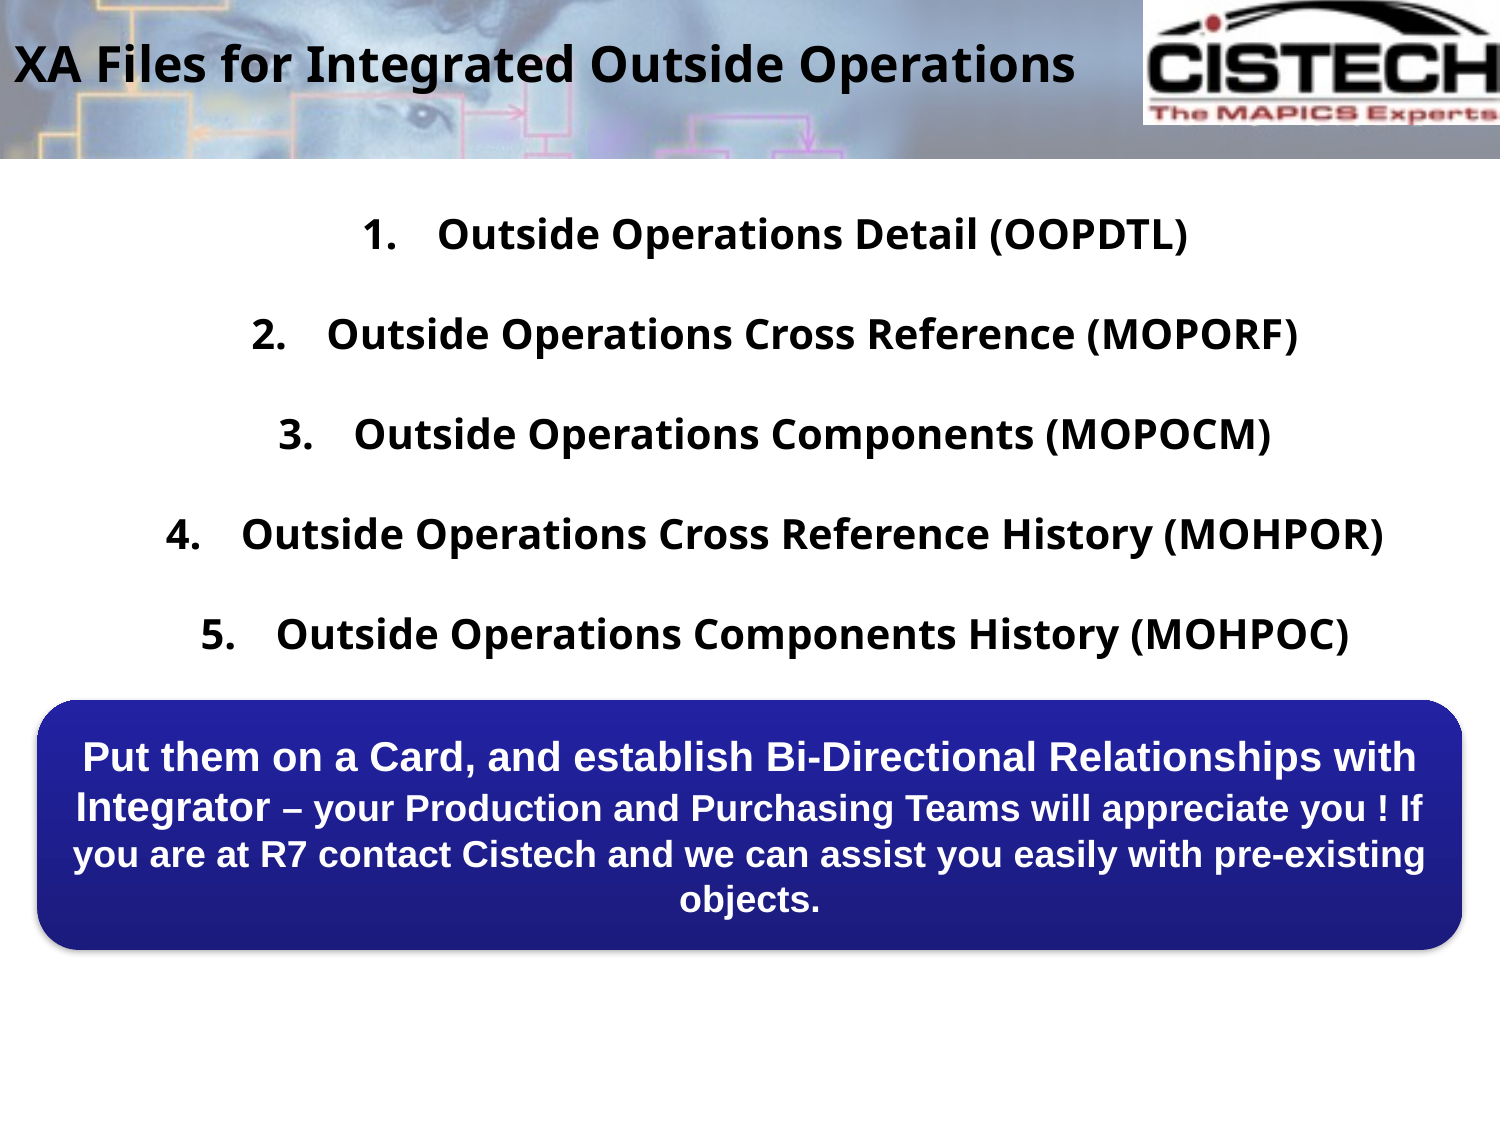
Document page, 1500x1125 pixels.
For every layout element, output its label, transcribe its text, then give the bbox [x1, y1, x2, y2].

picture [1142, 0, 1500, 126]
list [0, 0, 1500, 160]
text_box Outside Operations Detail (OOPDTL) Outside Operations Cross Reference (MOPORF) Outside Operations Components (MOPOCM) Outside Operations Cross Reference History (MOHPOR) Outside Operations Components History (MOHPOC) [75, 200, 1475, 715]
text_box Put them on a Card, and establish Bi-Directional Relationships with Integrator – your Production and Purchasing Teams will appreciate you ! If you are at R7 contact Cistech and we can assist you easily with pre-existing objects. [37, 699, 1463, 950]
